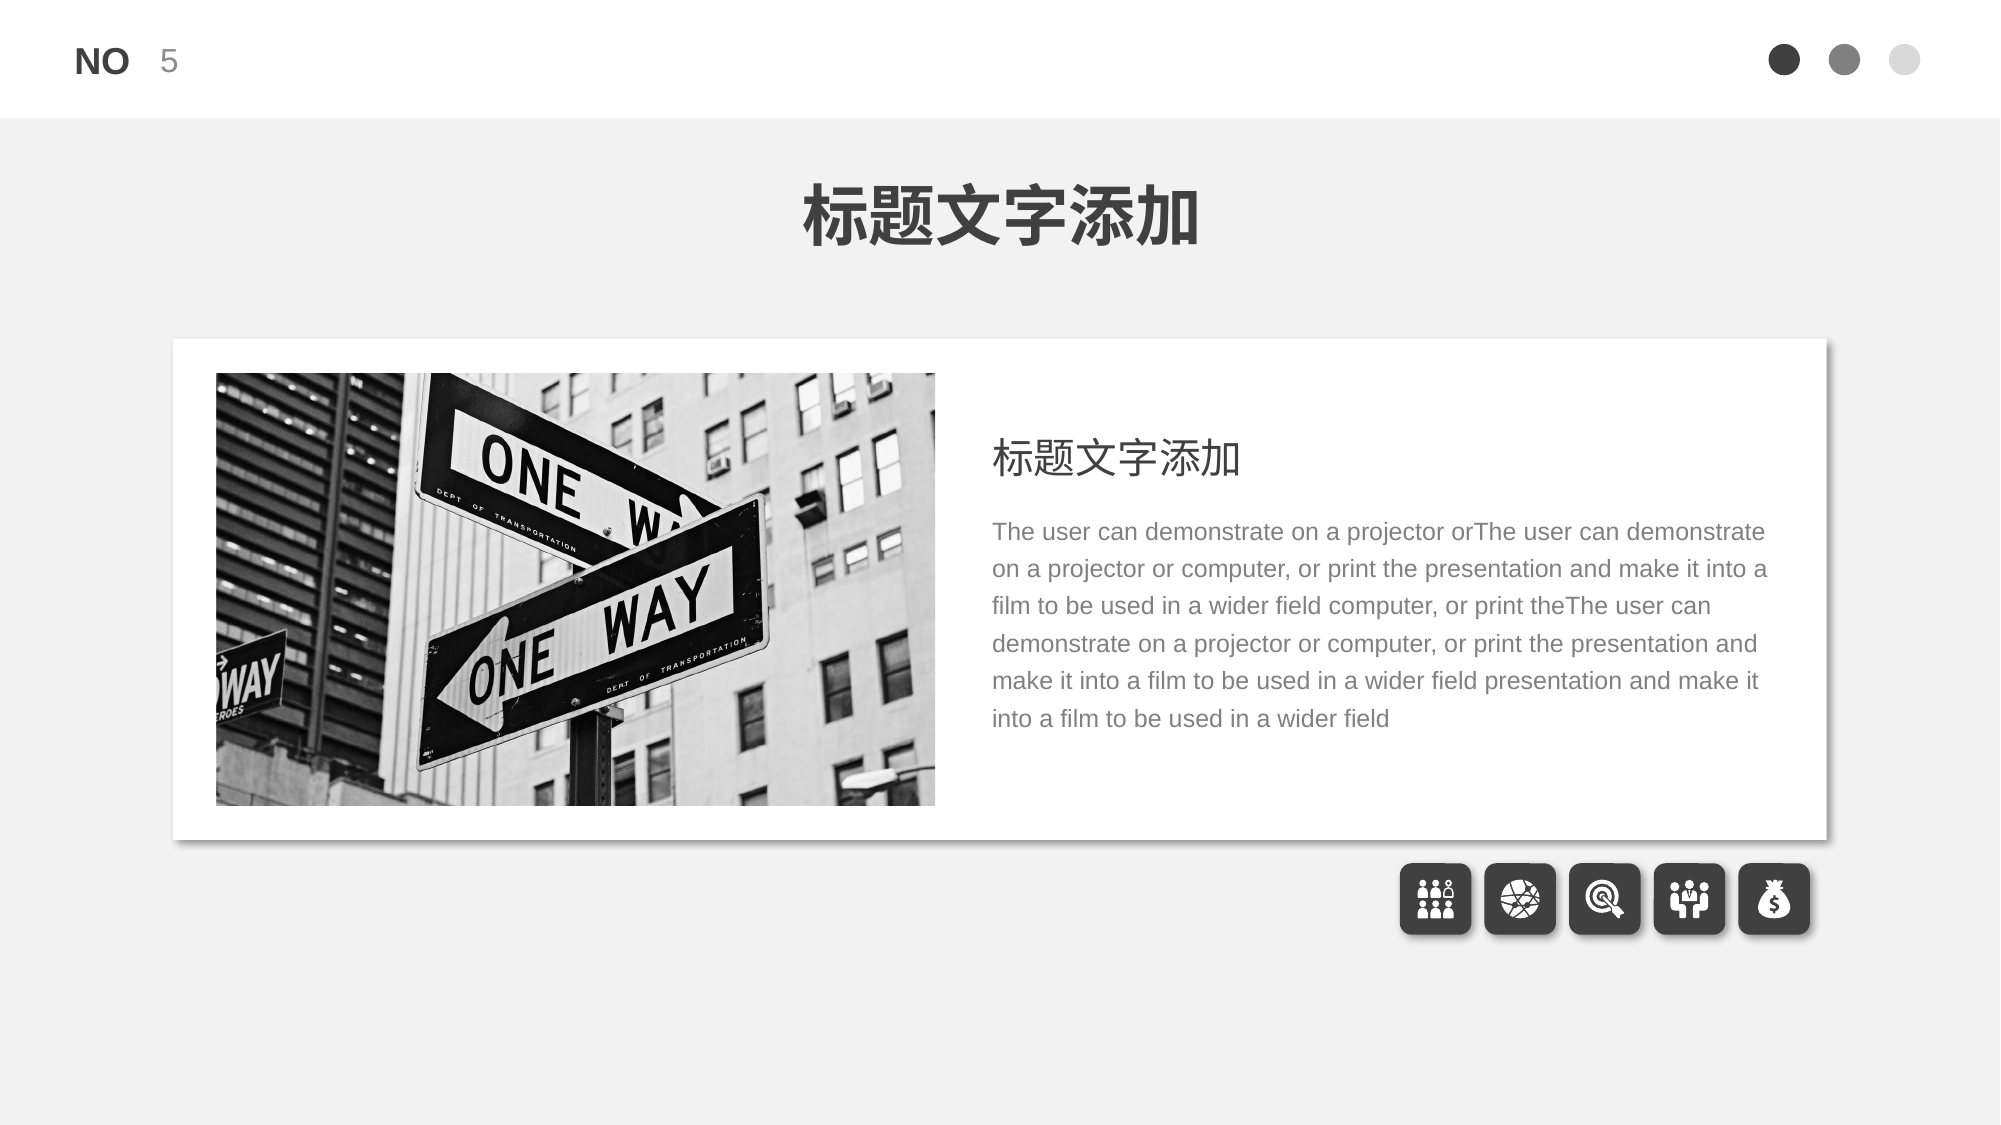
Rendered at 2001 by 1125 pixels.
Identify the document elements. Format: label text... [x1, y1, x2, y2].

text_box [977, 424, 1802, 739]
slide_number 5 [145, 29, 252, 90]
text_box [1737, 862, 1811, 936]
text_box [1483, 862, 1557, 936]
text_box 标题文字添加 [592, 166, 1412, 261]
text_box [1652, 862, 1727, 936]
text_box [172, 338, 1828, 841]
text_box [1584, 878, 1626, 920]
picture [215, 373, 936, 806]
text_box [1399, 863, 1472, 935]
text_box [1499, 878, 1541, 920]
text_box [1756, 878, 1792, 920]
text_box [1669, 878, 1710, 920]
text_box [1568, 862, 1642, 936]
